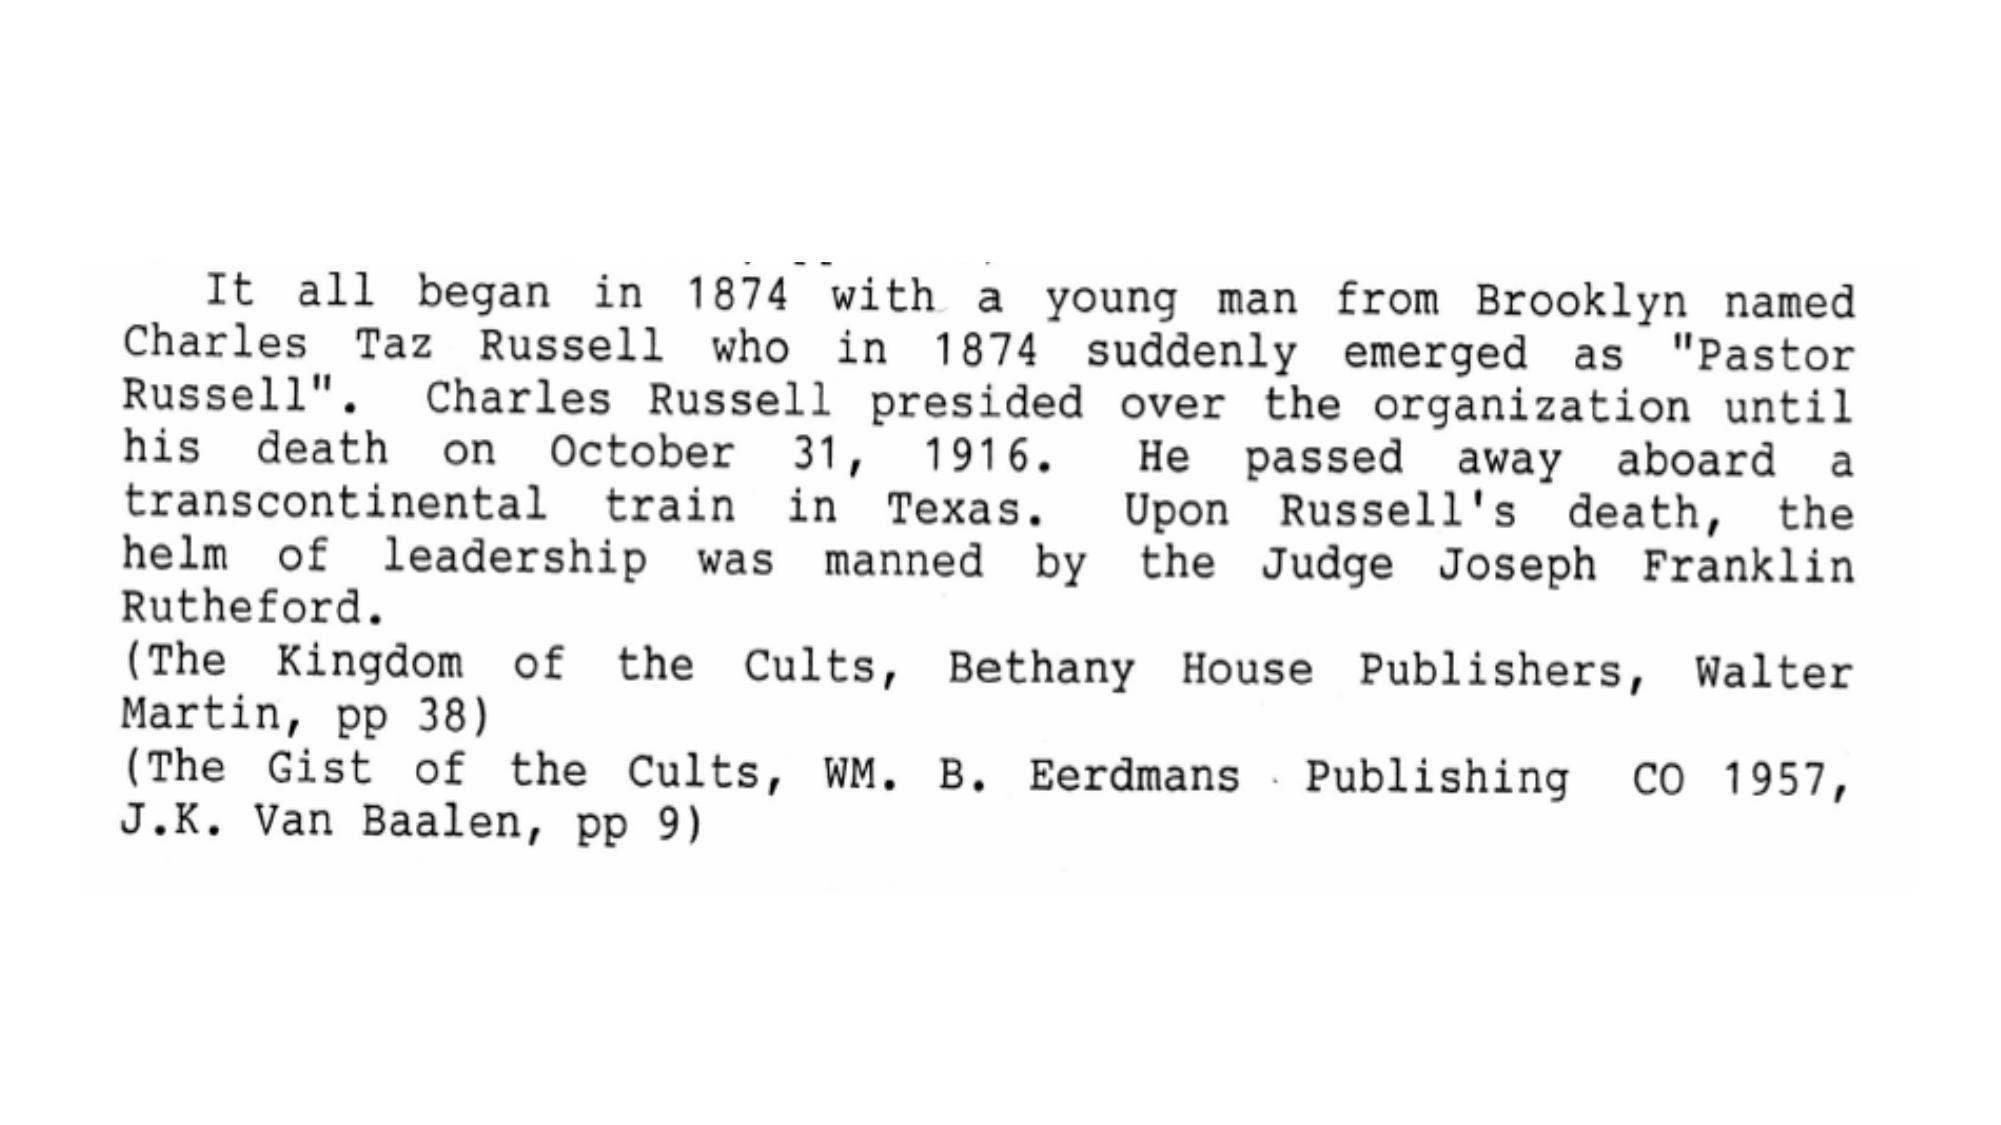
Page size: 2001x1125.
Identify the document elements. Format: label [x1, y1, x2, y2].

list [81, 262, 1916, 917]
